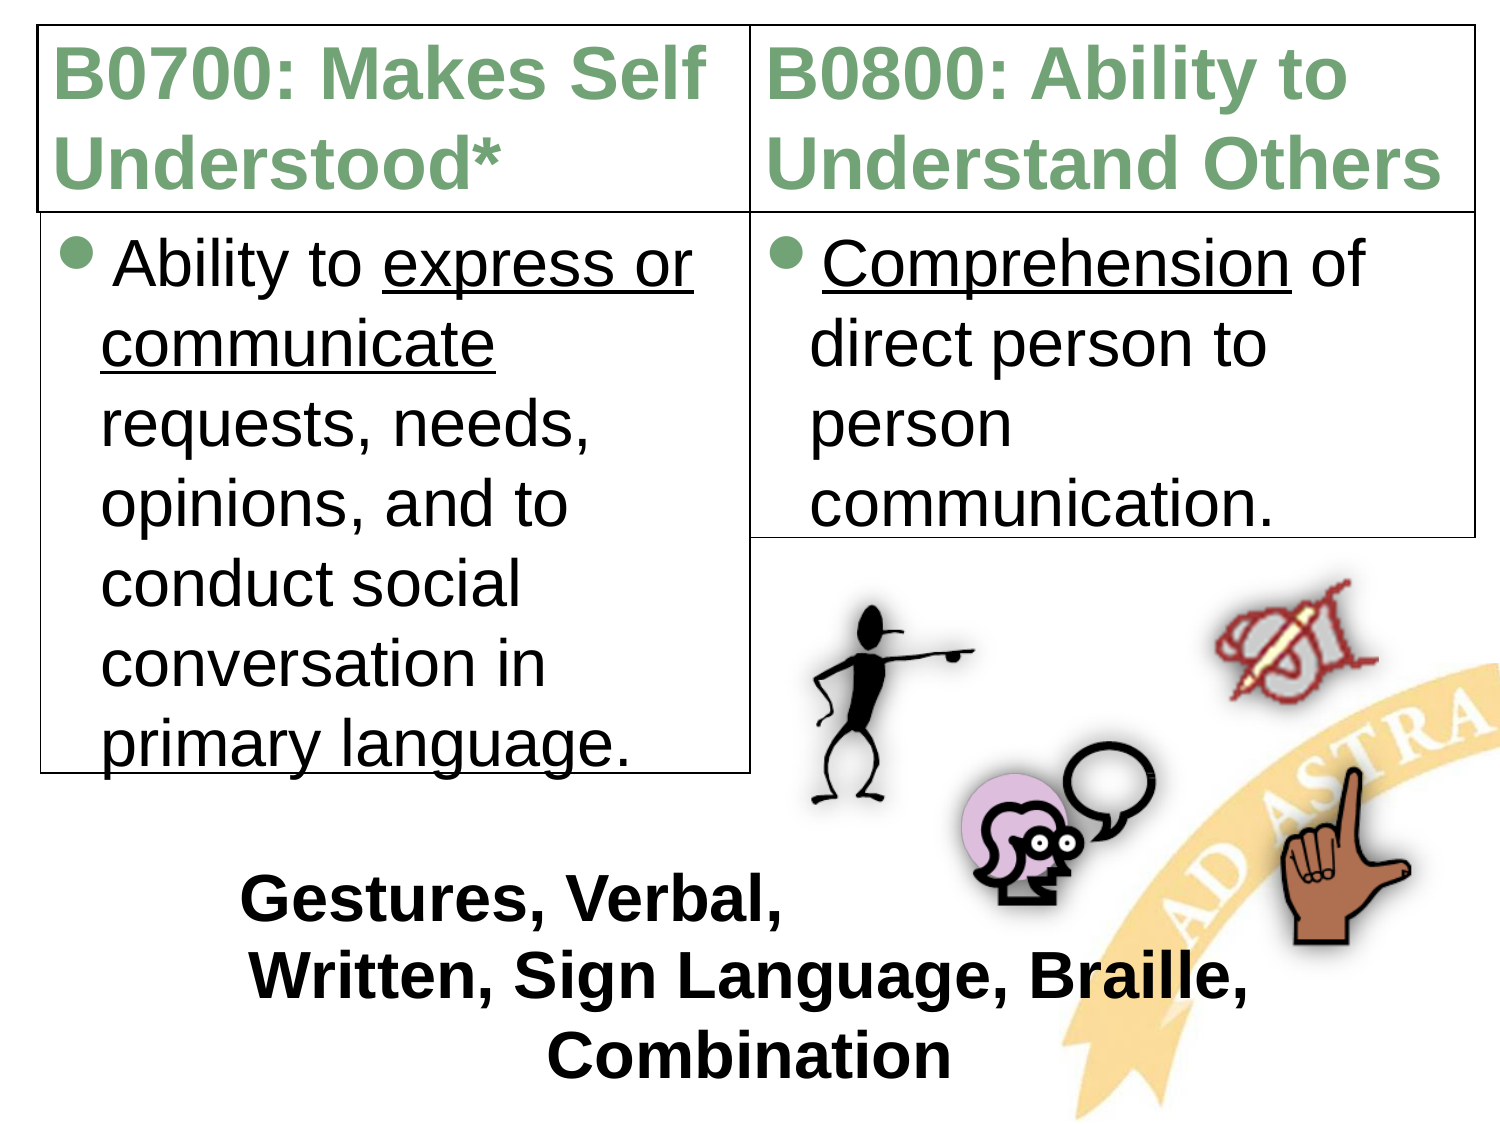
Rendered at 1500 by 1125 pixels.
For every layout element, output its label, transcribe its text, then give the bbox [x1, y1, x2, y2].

picture [774, 537, 1500, 1122]
text_box Gestures, Verbal, [74, 847, 894, 943]
list B0700: Makes Self Understood* [36, 24, 749, 213]
text_box Written, Sign Language, Braille, Combination [125, 924, 1375, 1100]
list B0800: Ability to Understand Others [749, 24, 1476, 212]
list Ability to express or communicate requests, needs, opinions, and to conduct social conversation in primary language. [40, 212, 751, 774]
list Comprehension of direct person to person communication. [749, 212, 1476, 538]
